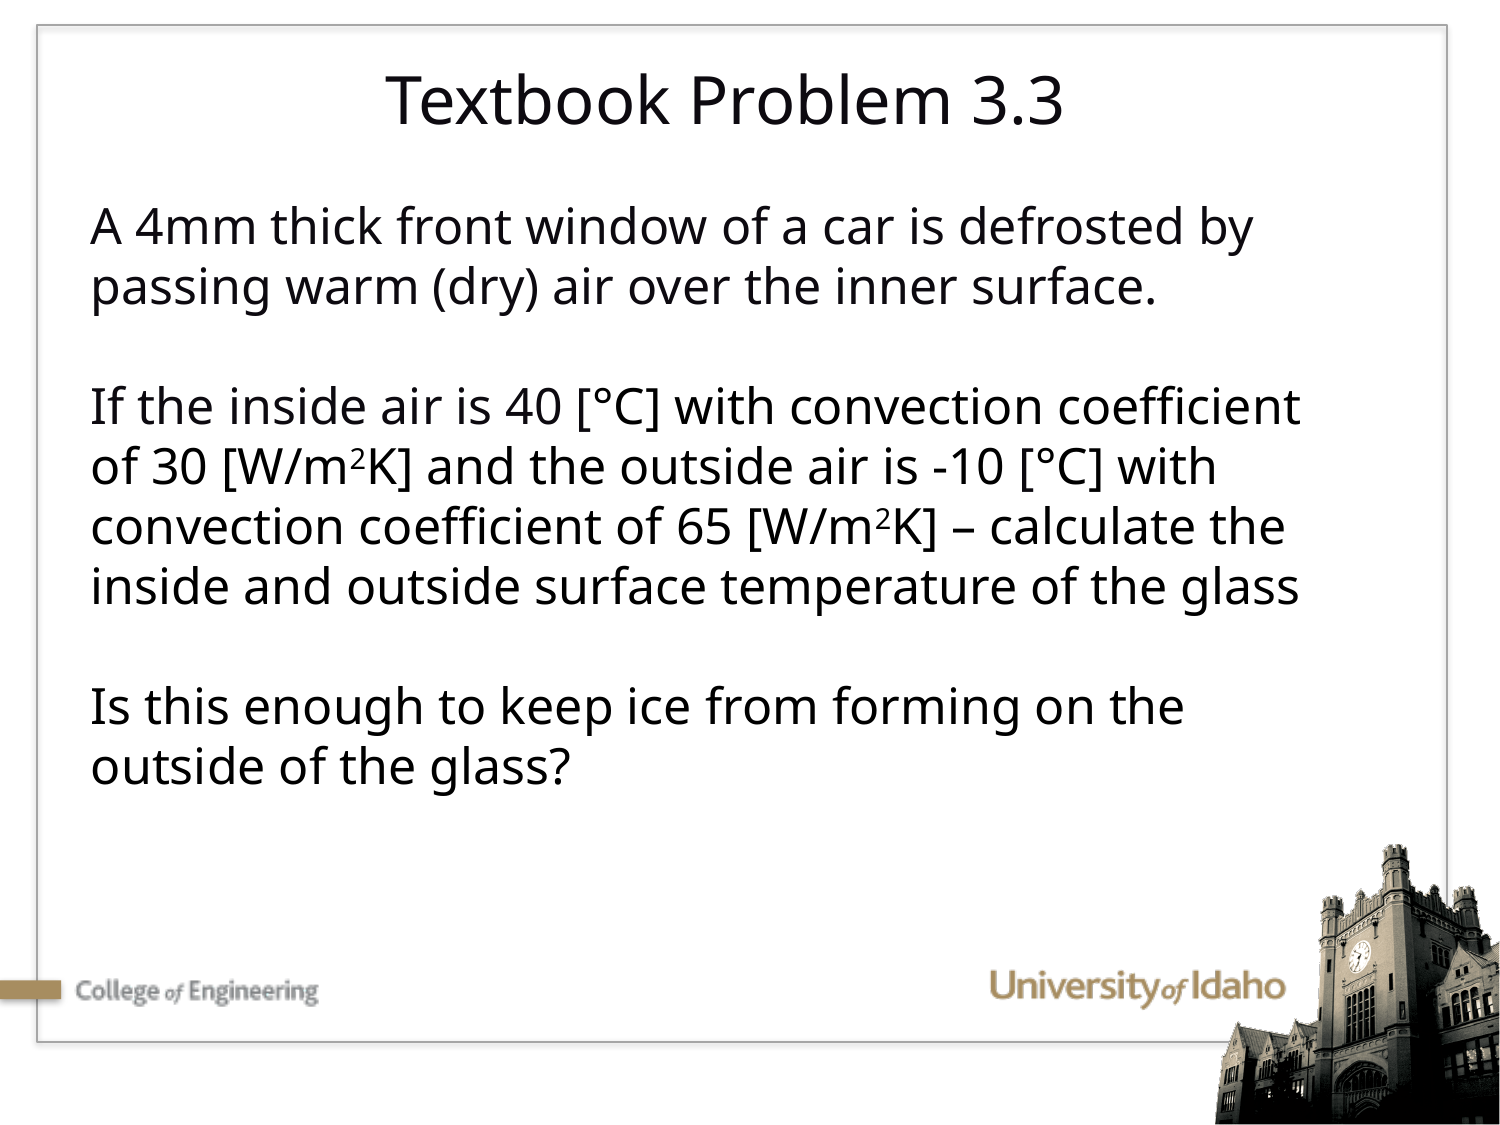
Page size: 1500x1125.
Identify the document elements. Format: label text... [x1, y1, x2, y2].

text_box A 4mm thick front window of a car is defrosted by passing warm (dry) air over the inner surface. If the inside air is 40 [°C] with convection coefficient of 30 [W/m2K] and the outside air is -10 [°C] with convection coefficient of 65 [W/m2K] – calculate the inside and outside surface temperature of the glass Is this enough to keep ice from forming on the outside of the glass? [76, 187, 1376, 803]
picture [984, 843, 1500, 1125]
text_box Textbook Problem 3.3 [371, 50, 1082, 145]
picture [71, 973, 548, 1009]
